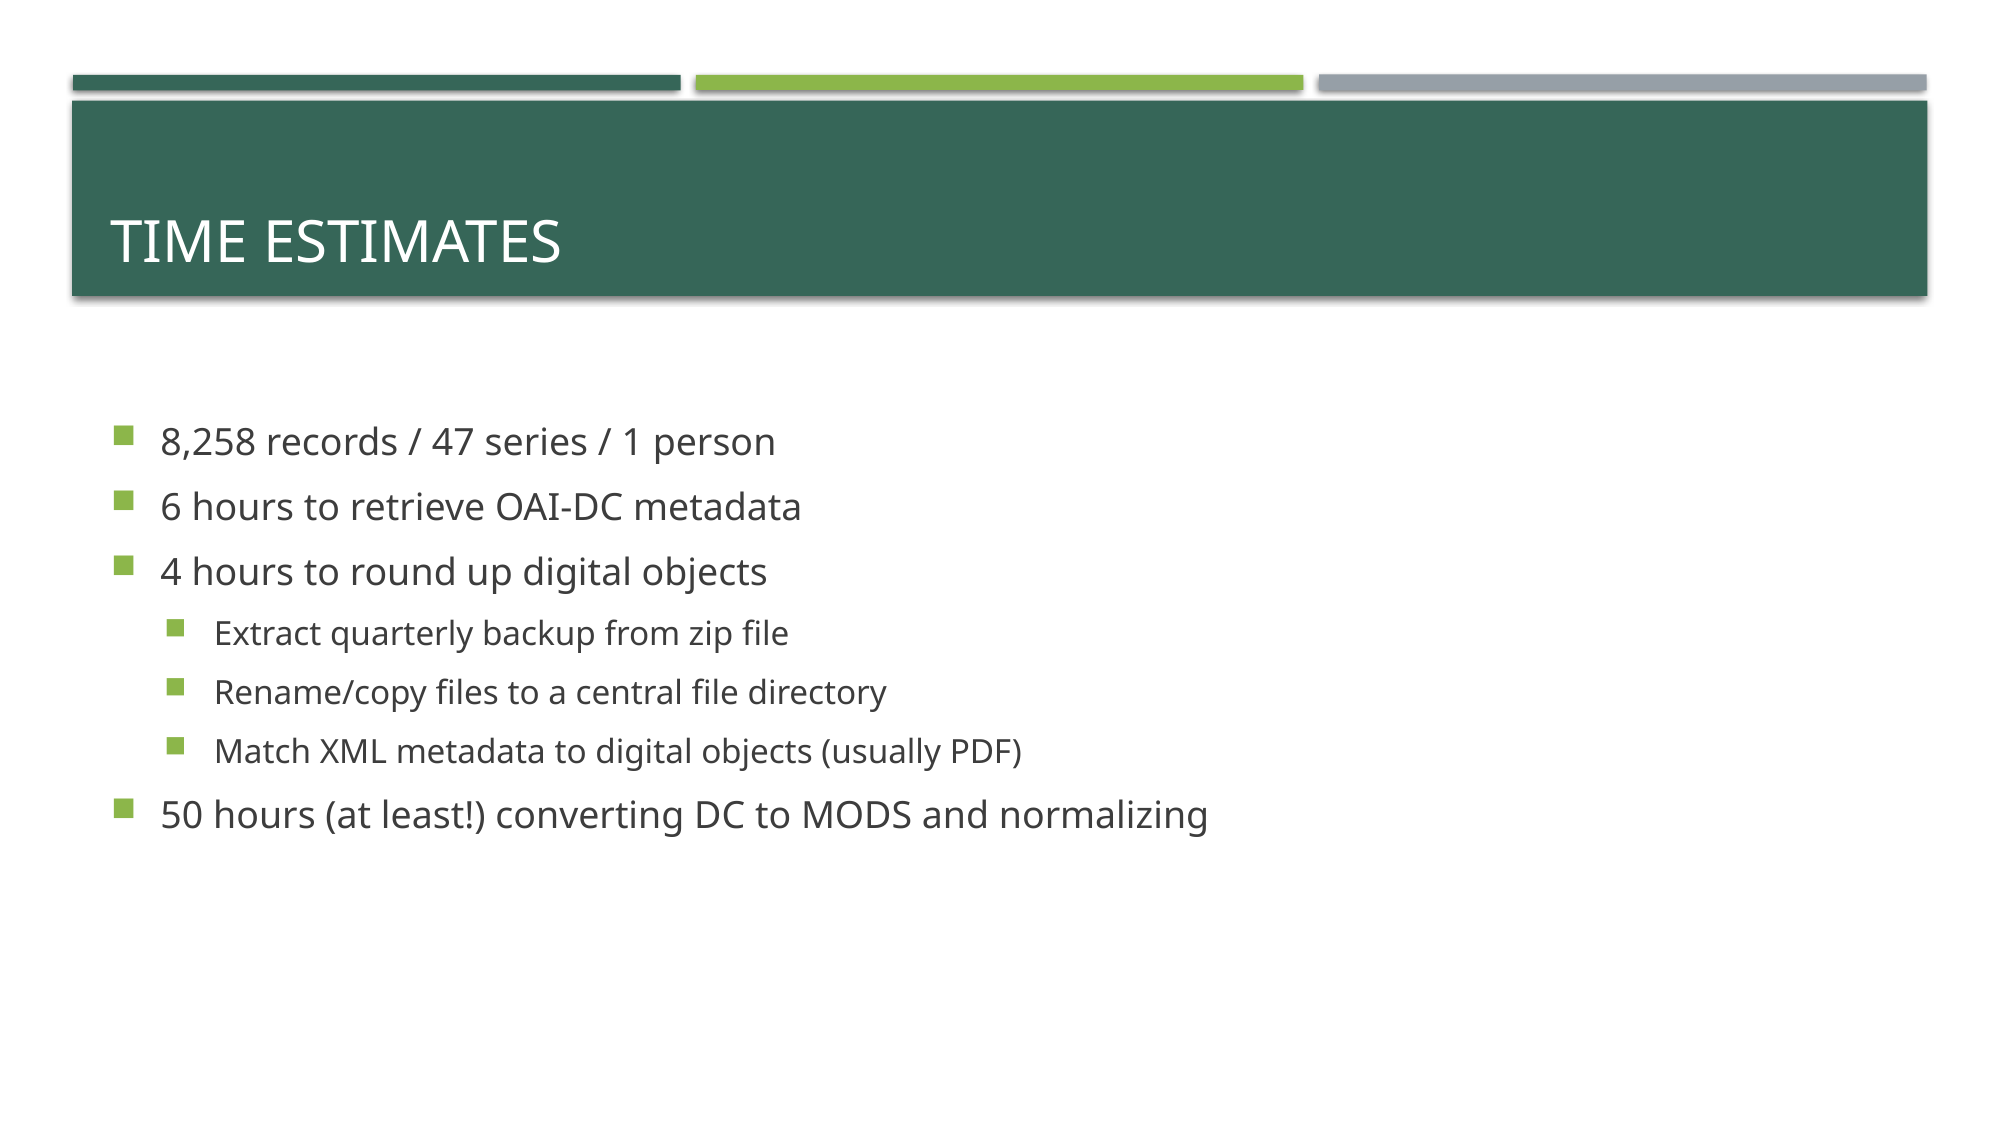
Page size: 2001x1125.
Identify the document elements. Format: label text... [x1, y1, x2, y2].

title Time estimates [95, 115, 1905, 282]
list 8,258 records / 47 series / 1 person 6 hours to retrieve OAI-DC metadata 4 hours to round up digital objects Extract quarterly backup from zip file Rename/copy files to a central file directory Match XML metadata to digital objects (usually PDF) 50 hours (at least!) converting DC to MODS and normalizing [95, 357, 1905, 962]
